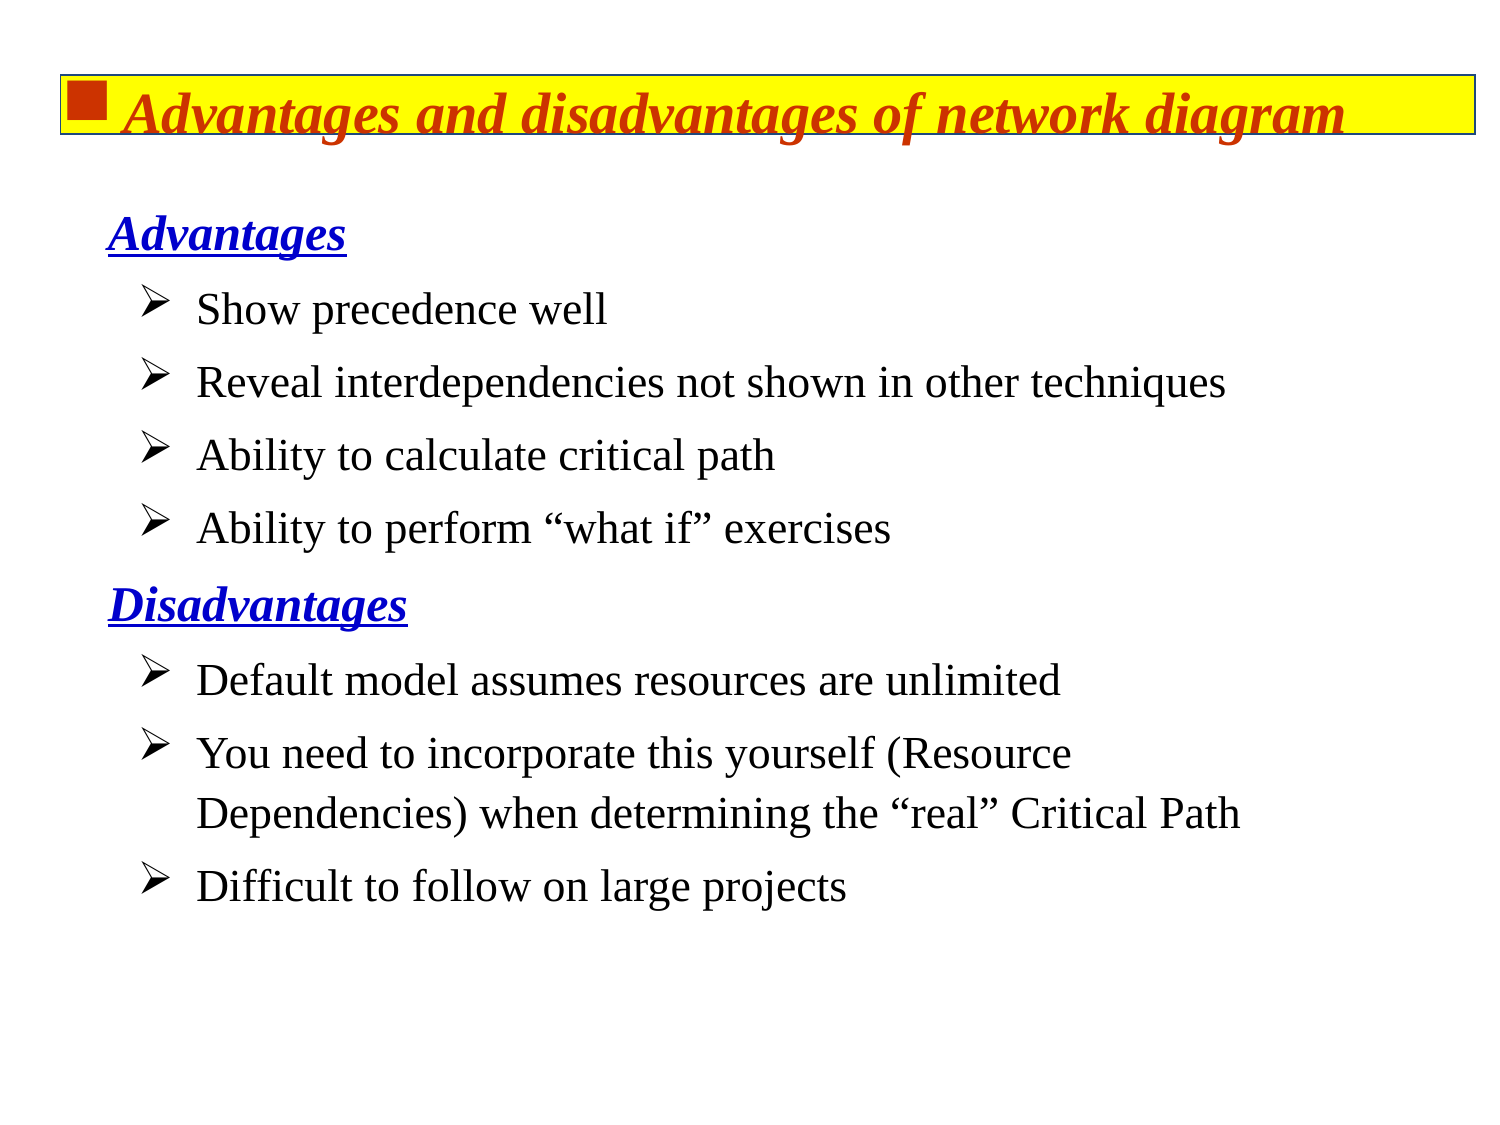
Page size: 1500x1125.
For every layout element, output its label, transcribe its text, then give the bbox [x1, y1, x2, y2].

text_box Advantages and disadvantages of network diagram [60, 74, 1475, 134]
text_box Advantages Show precedence well Reveal interdependencies not shown in other techniques Ability to calculate critical path Ability to perform “what if” exercises Disadvantages Default model assumes resources are unlimited You need to incorporate this yourself (Resource Dependencies) when determining the “real” Critical Path Difficult to follow on large projects [92, 187, 1368, 927]
